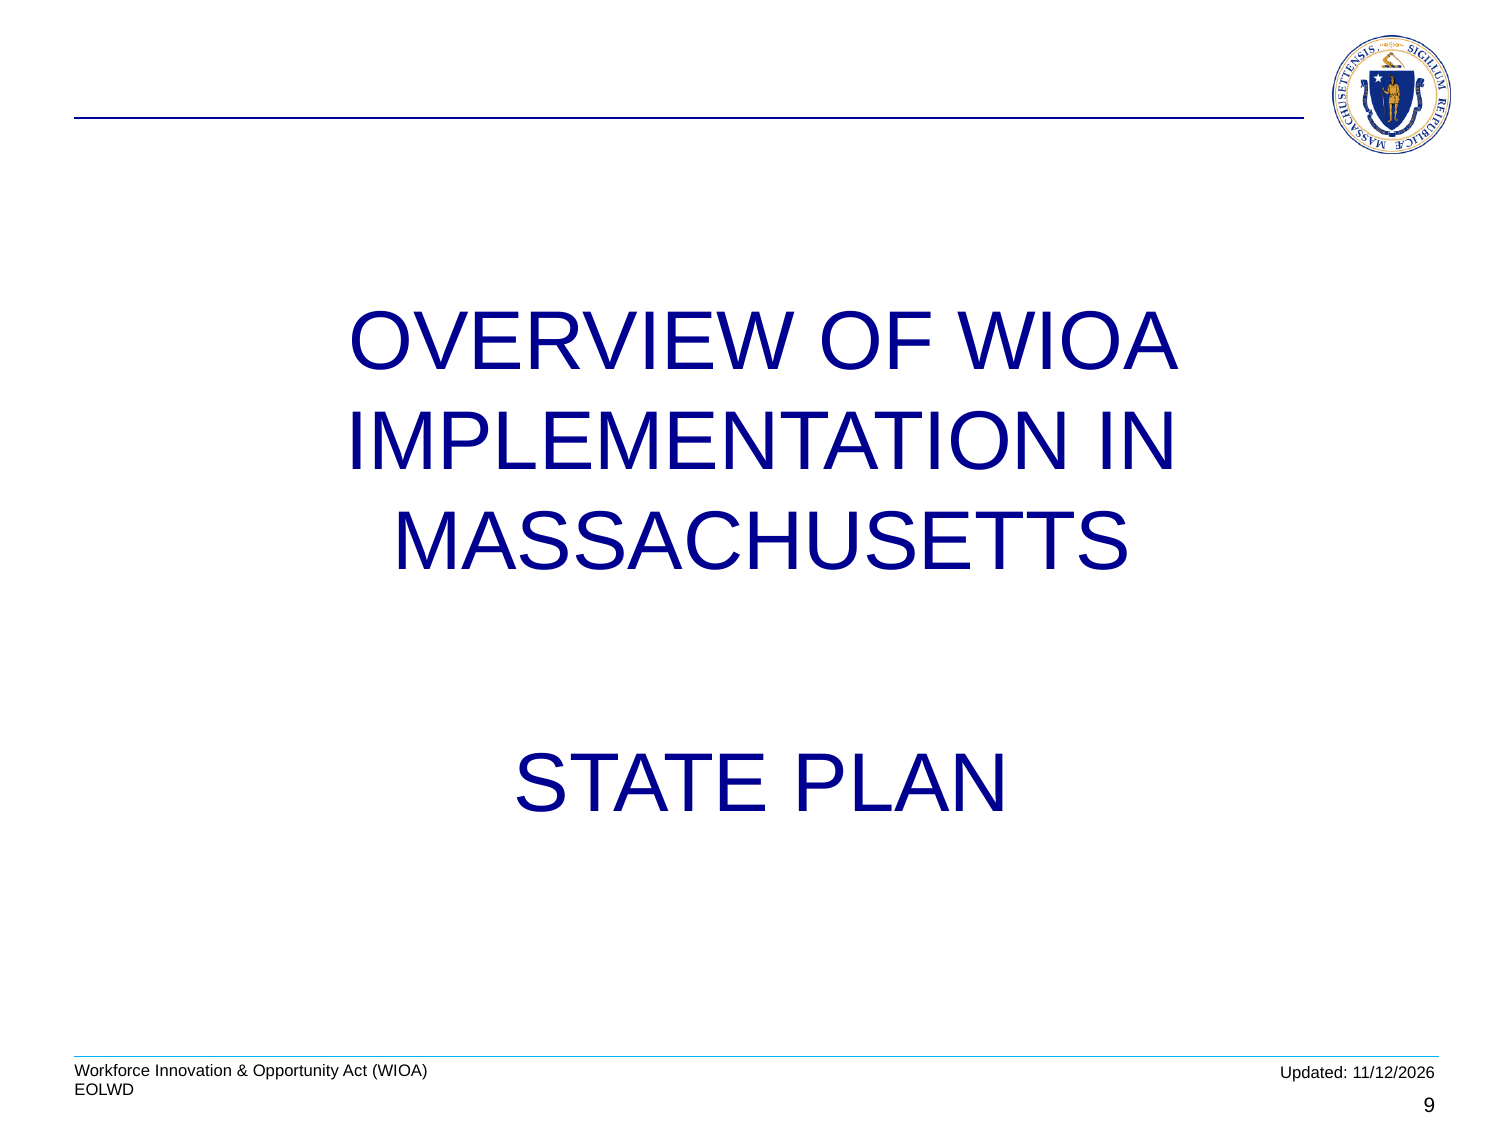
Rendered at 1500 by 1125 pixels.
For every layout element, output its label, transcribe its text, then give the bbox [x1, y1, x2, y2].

picture [1332, 35, 1451, 154]
list OVERVIEW OF WIOA IMPLEMENTATION IN MASSACHUSETTS STATE PLAN [77, 278, 1447, 1007]
